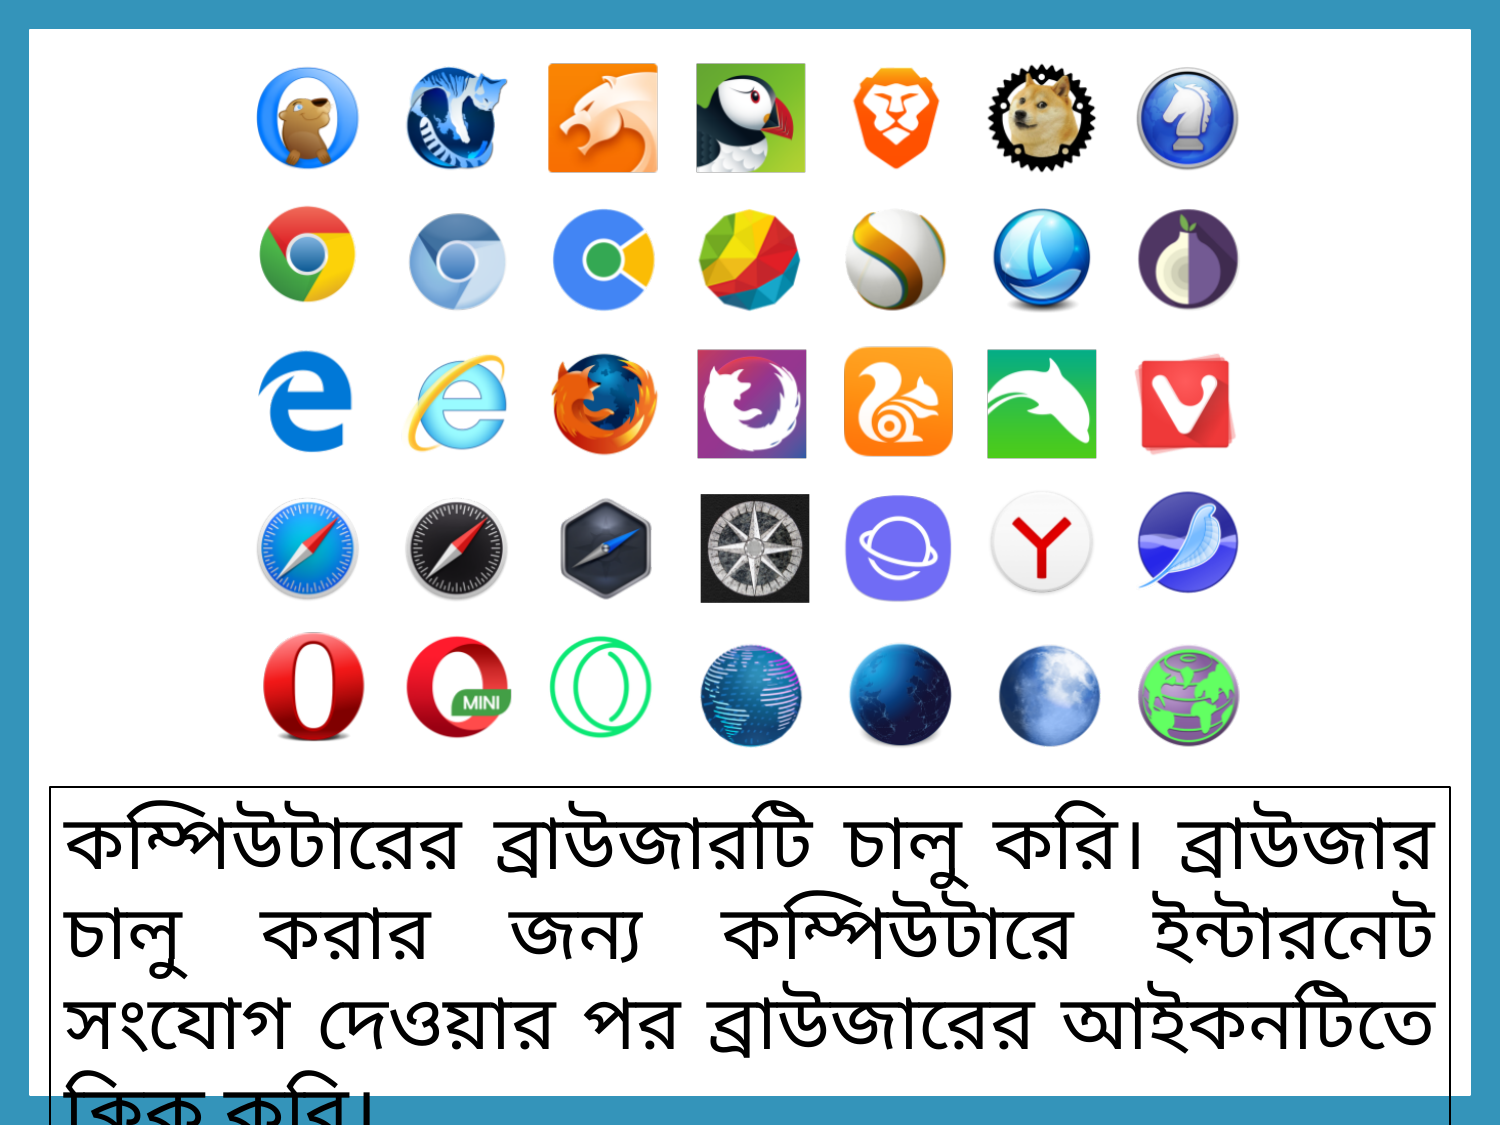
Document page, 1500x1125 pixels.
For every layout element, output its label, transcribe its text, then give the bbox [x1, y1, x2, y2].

picture [213, 37, 1295, 774]
text_box কম্পিউটারের ব্রাউজারটি চালু করি। ব্রাউজার চালু করার জন্য কম্পিউটারে ইন্টারনেট সংযোগ দেওয়ার পর ব্রাউজারের আইকনটিতে ক্লিক করি। [50, 787, 1450, 1125]
